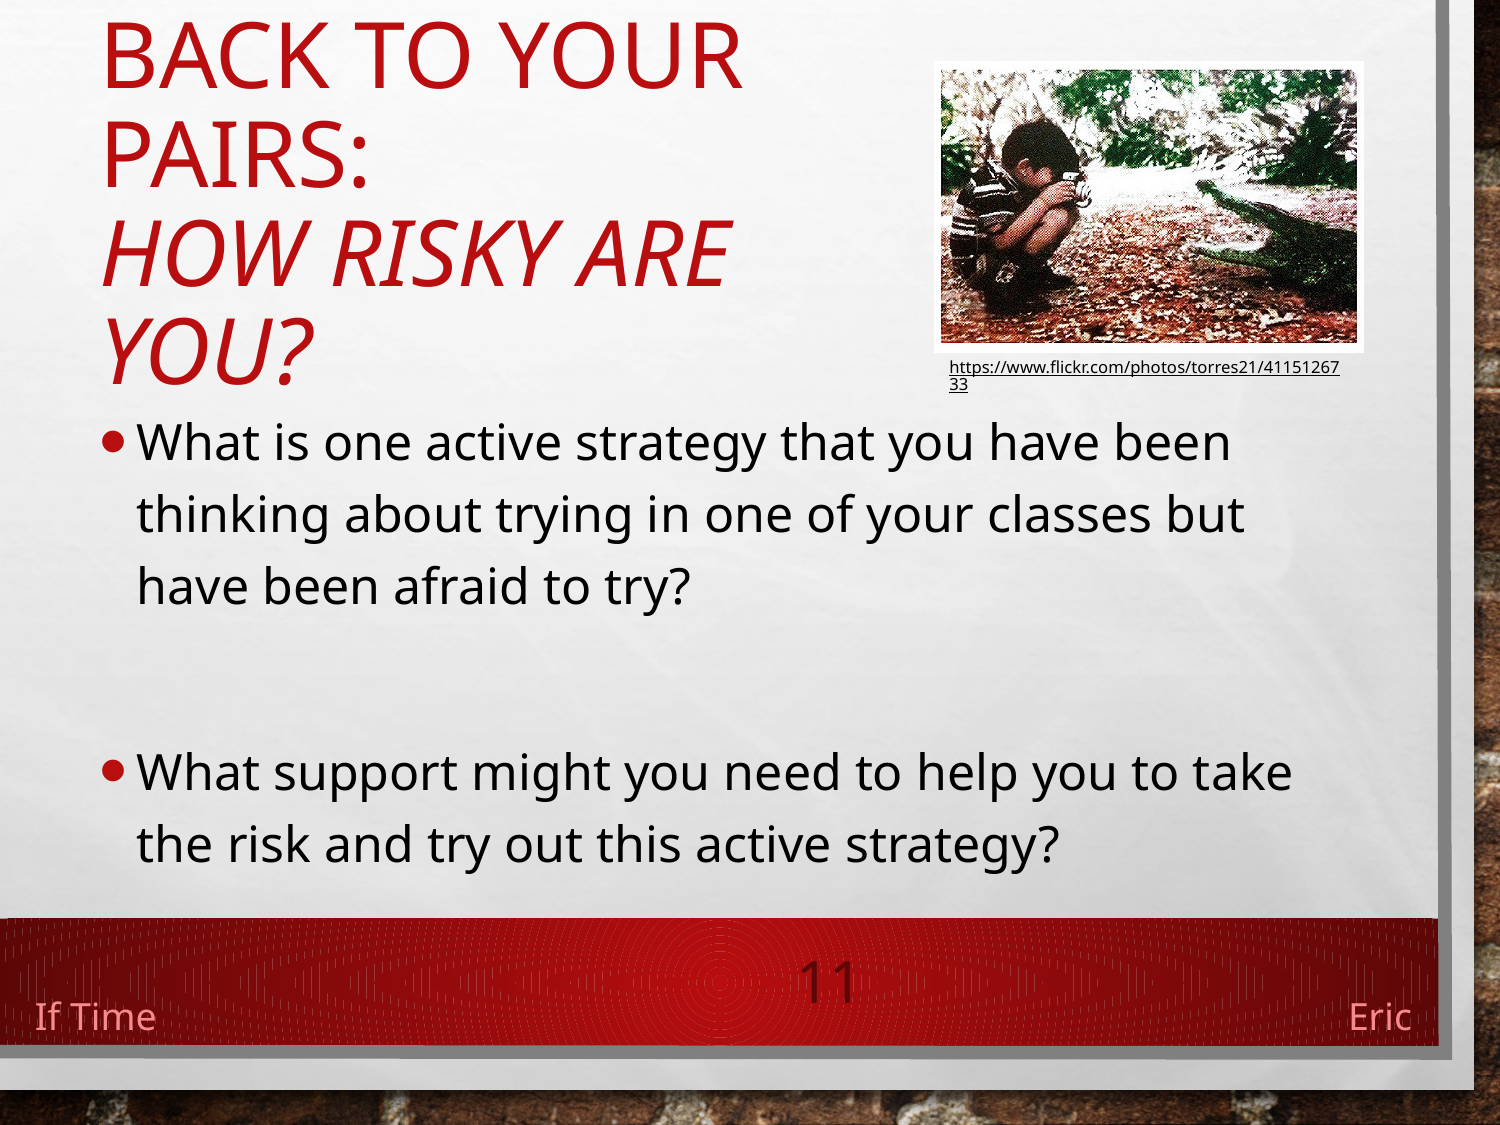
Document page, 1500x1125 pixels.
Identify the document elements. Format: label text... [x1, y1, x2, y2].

picture [934, 61, 1364, 353]
list What is one active strategy that you have been thinking about trying in one of your classes but have been afraid to try? What support might you need to help you to take the risk and try out this active strategy? [84, 363, 1364, 907]
slide_number 11 [773, 944, 886, 1027]
picture [0, 0, 1500, 1125]
title Back to Your Pairs: How Risky Are You? [84, 112, 934, 302]
text_box https://www.flickr.com/photos/torres21/4115126733 [934, 353, 1364, 408]
text_box If Time [20, 985, 172, 1045]
text_box Eric [1333, 985, 1427, 1090]
